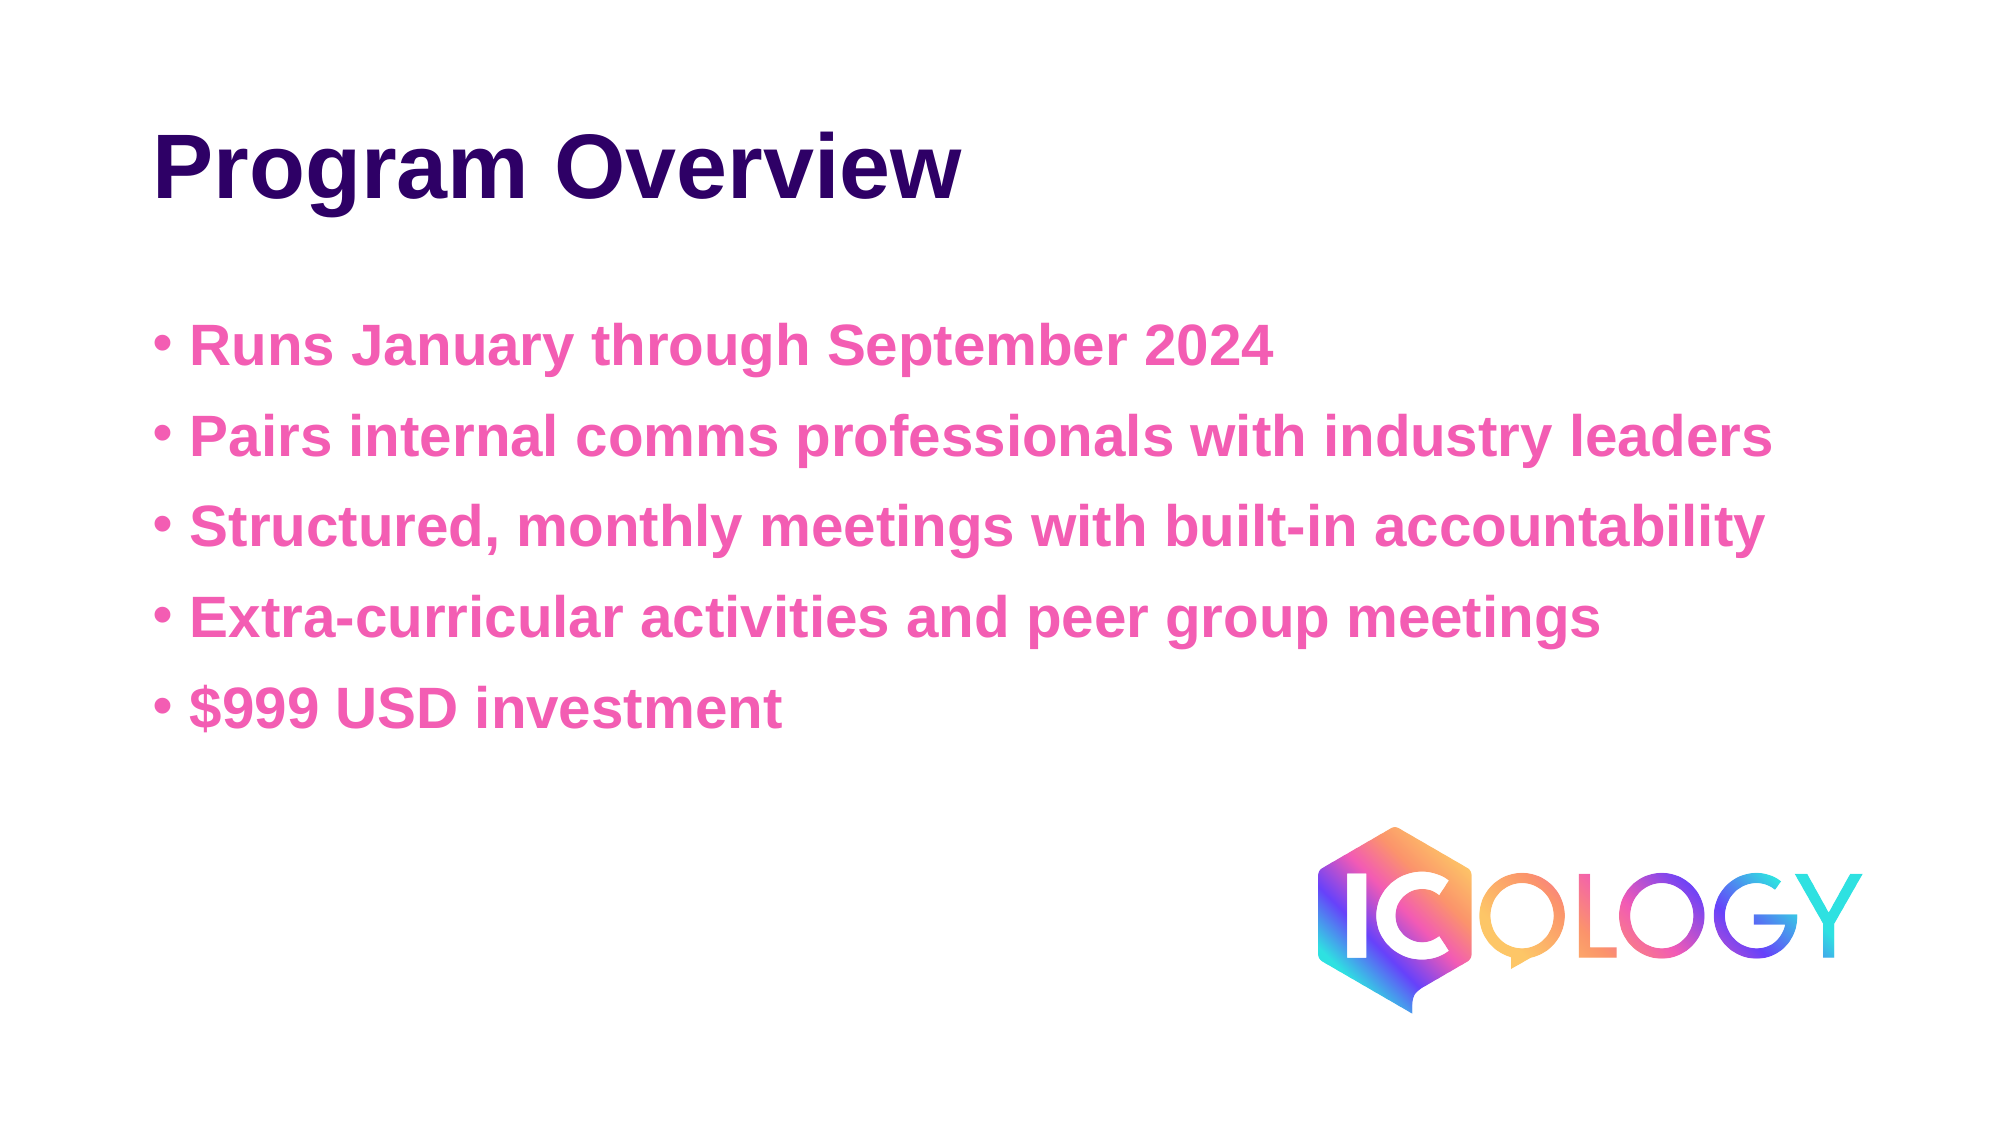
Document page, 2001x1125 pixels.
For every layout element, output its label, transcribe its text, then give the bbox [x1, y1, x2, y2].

list Runs January through September 2024 Pairs internal comms professionals with industry leaders Structured, monthly meetings with built-in accountability Extra-curricular activities and peer group meetings $999 USD investment [137, 299, 1863, 1014]
title Program Overview [137, 59, 1863, 278]
picture [1318, 827, 1863, 1014]
